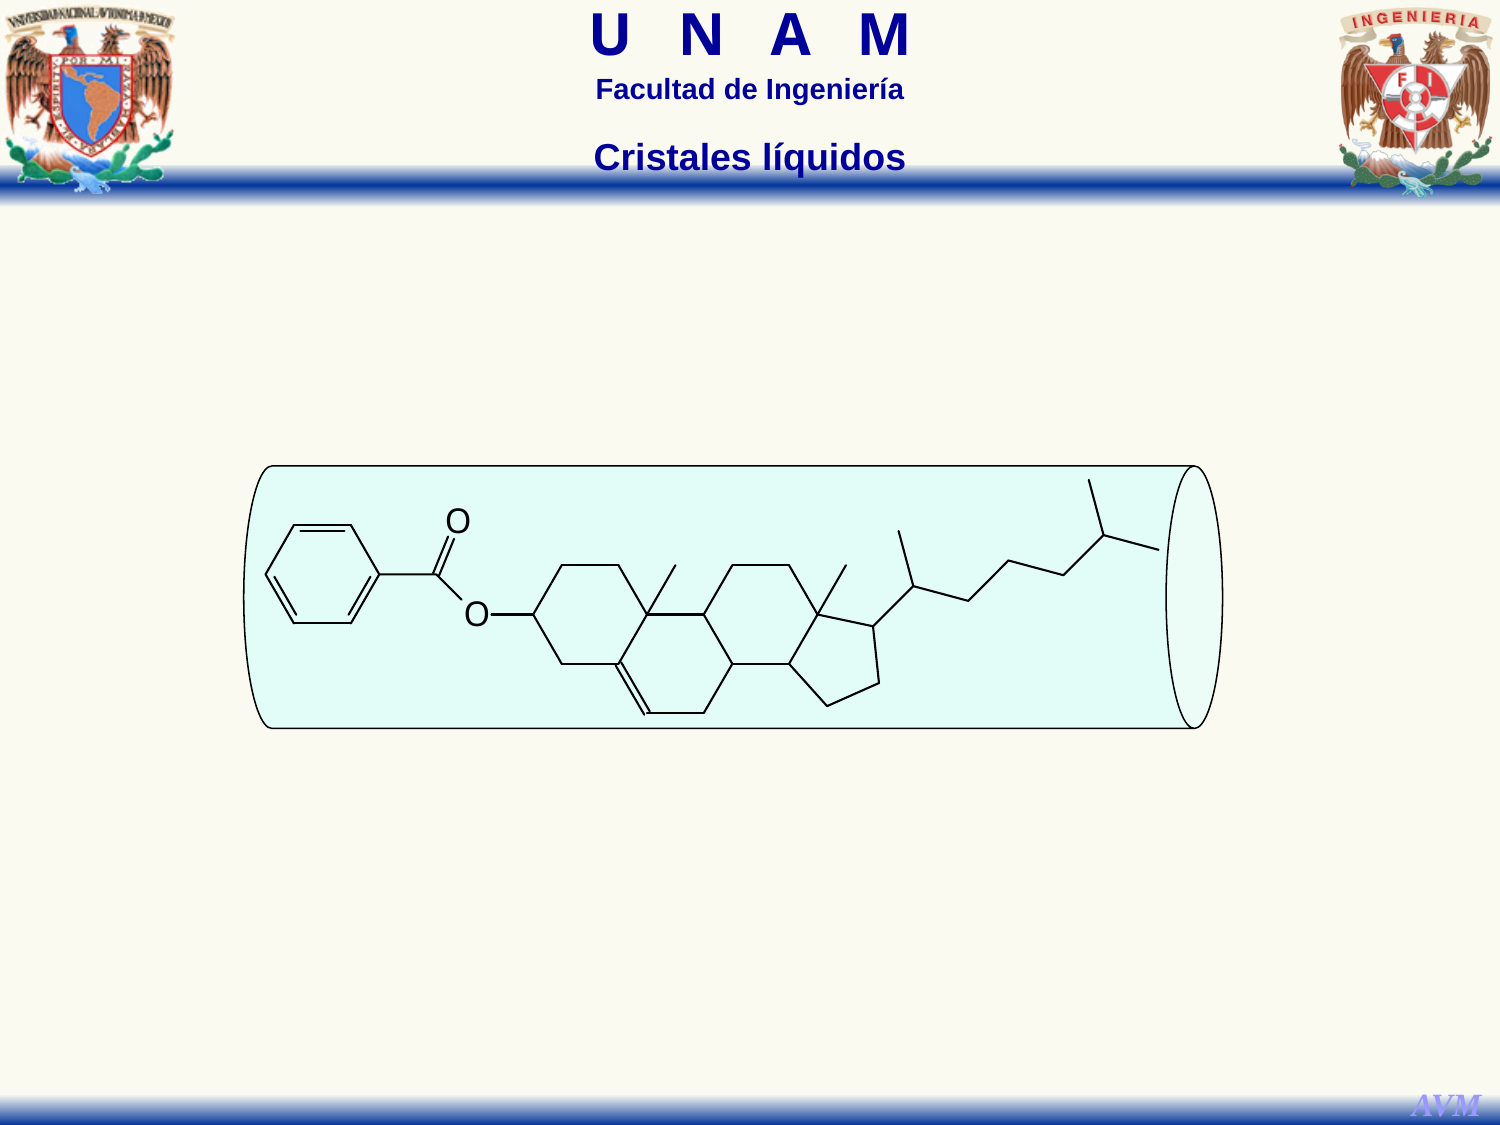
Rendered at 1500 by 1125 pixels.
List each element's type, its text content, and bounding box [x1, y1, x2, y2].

text_box Cristales líquidos [425, 125, 1075, 186]
picture [2, 0, 180, 197]
text_box [271, 465, 1223, 729]
picture [1333, 0, 1498, 206]
picture [244, 467, 1172, 733]
